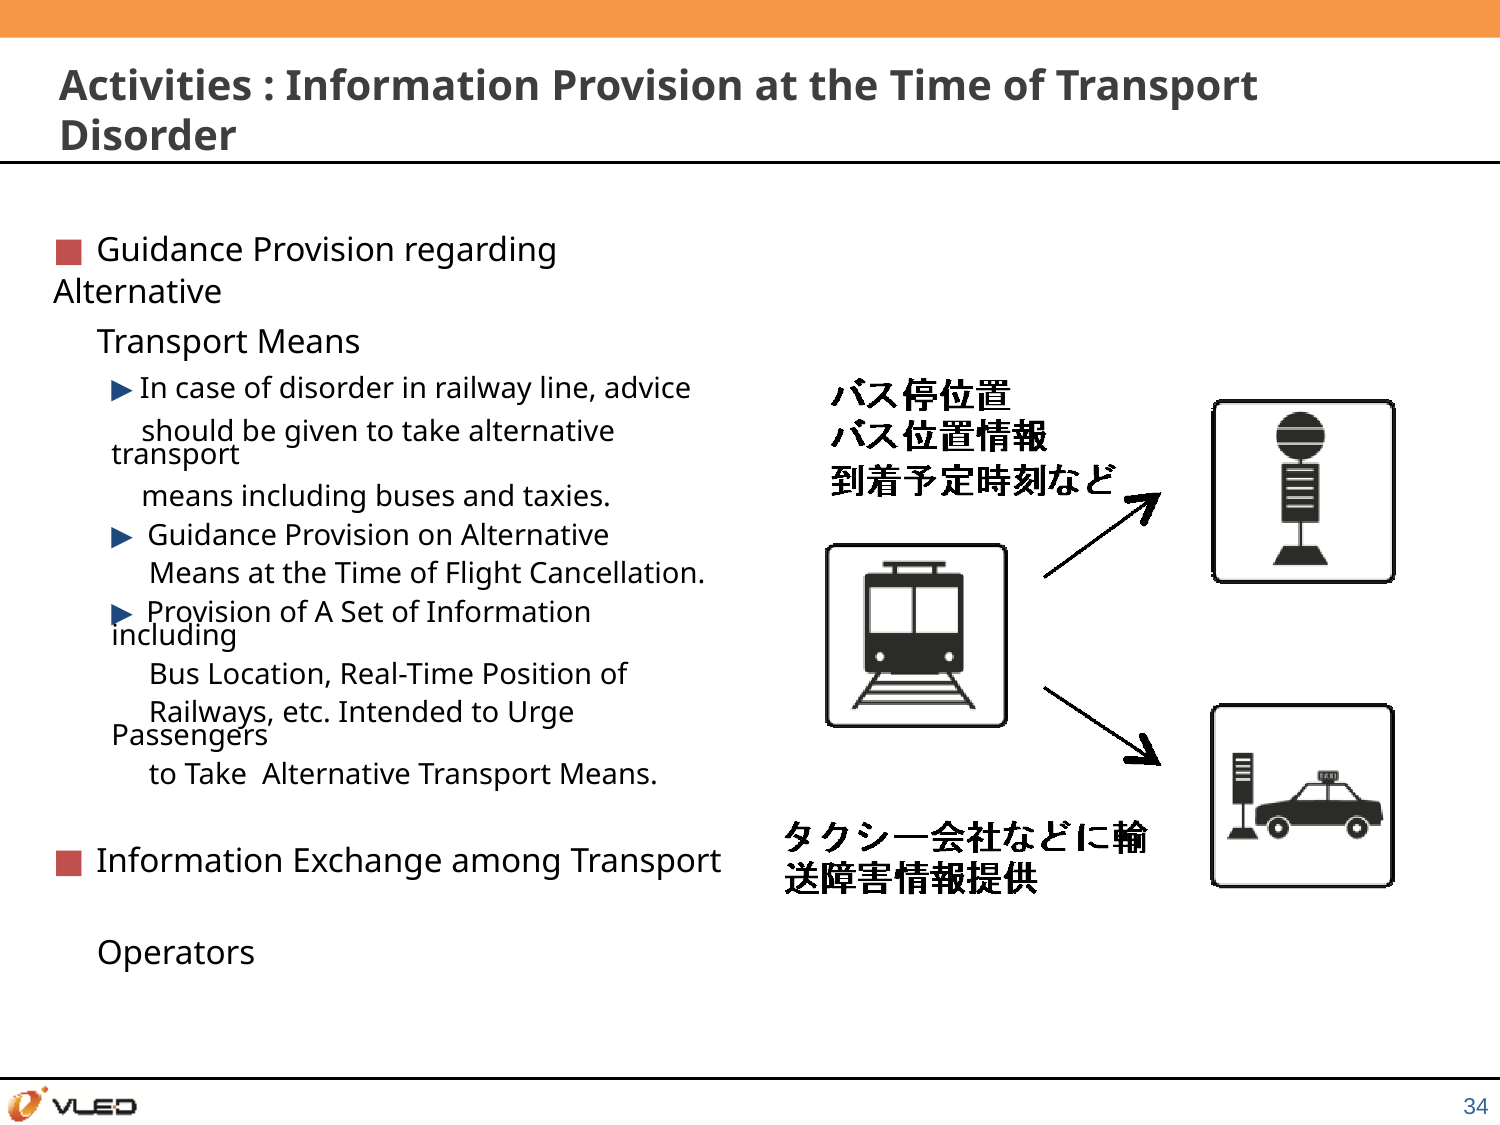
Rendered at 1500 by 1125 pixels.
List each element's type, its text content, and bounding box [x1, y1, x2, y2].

title Activities : Information Provision at the Time of Transport Disorder [56, 34, 1444, 247]
picture [0, 1080, 148, 1125]
text_box [754, 356, 1439, 913]
slide_number 34 [1447, 1093, 1494, 1125]
text_box ■ Guidance Provision regarding Alternative Transport Means ▶In case of disorder in railway line, advice should be given to take alternative transport means including buses and taxies. ▶ Guidance Provision on Alternative Means at the Time of Flight Cancellation. ▶ Provision of A Set of Information including Bus Location, Real-Time Position of Railways, etc. Intended to Urge Passengers to Take Alternative Transport Means. ■ Information Exchange among Transport Operators [51, 217, 725, 974]
